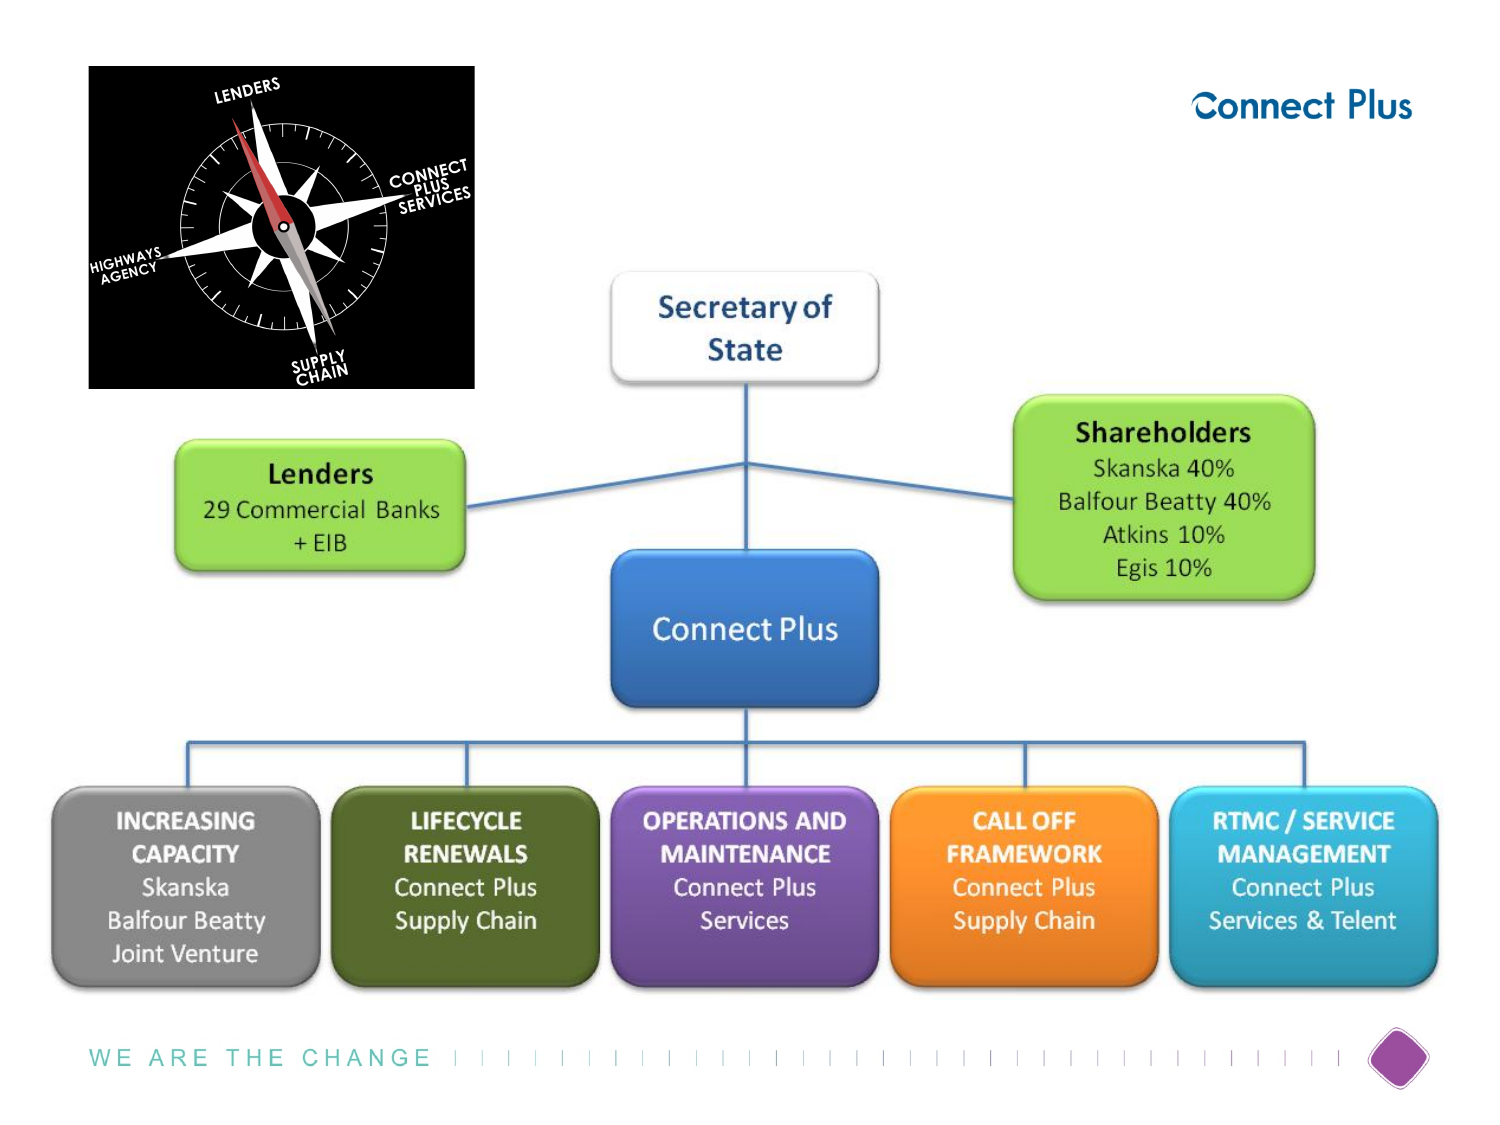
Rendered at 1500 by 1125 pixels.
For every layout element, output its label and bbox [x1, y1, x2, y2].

picture [43, 66, 1448, 1000]
picture [1171, 76, 1438, 141]
picture [0, 1016, 1500, 1125]
